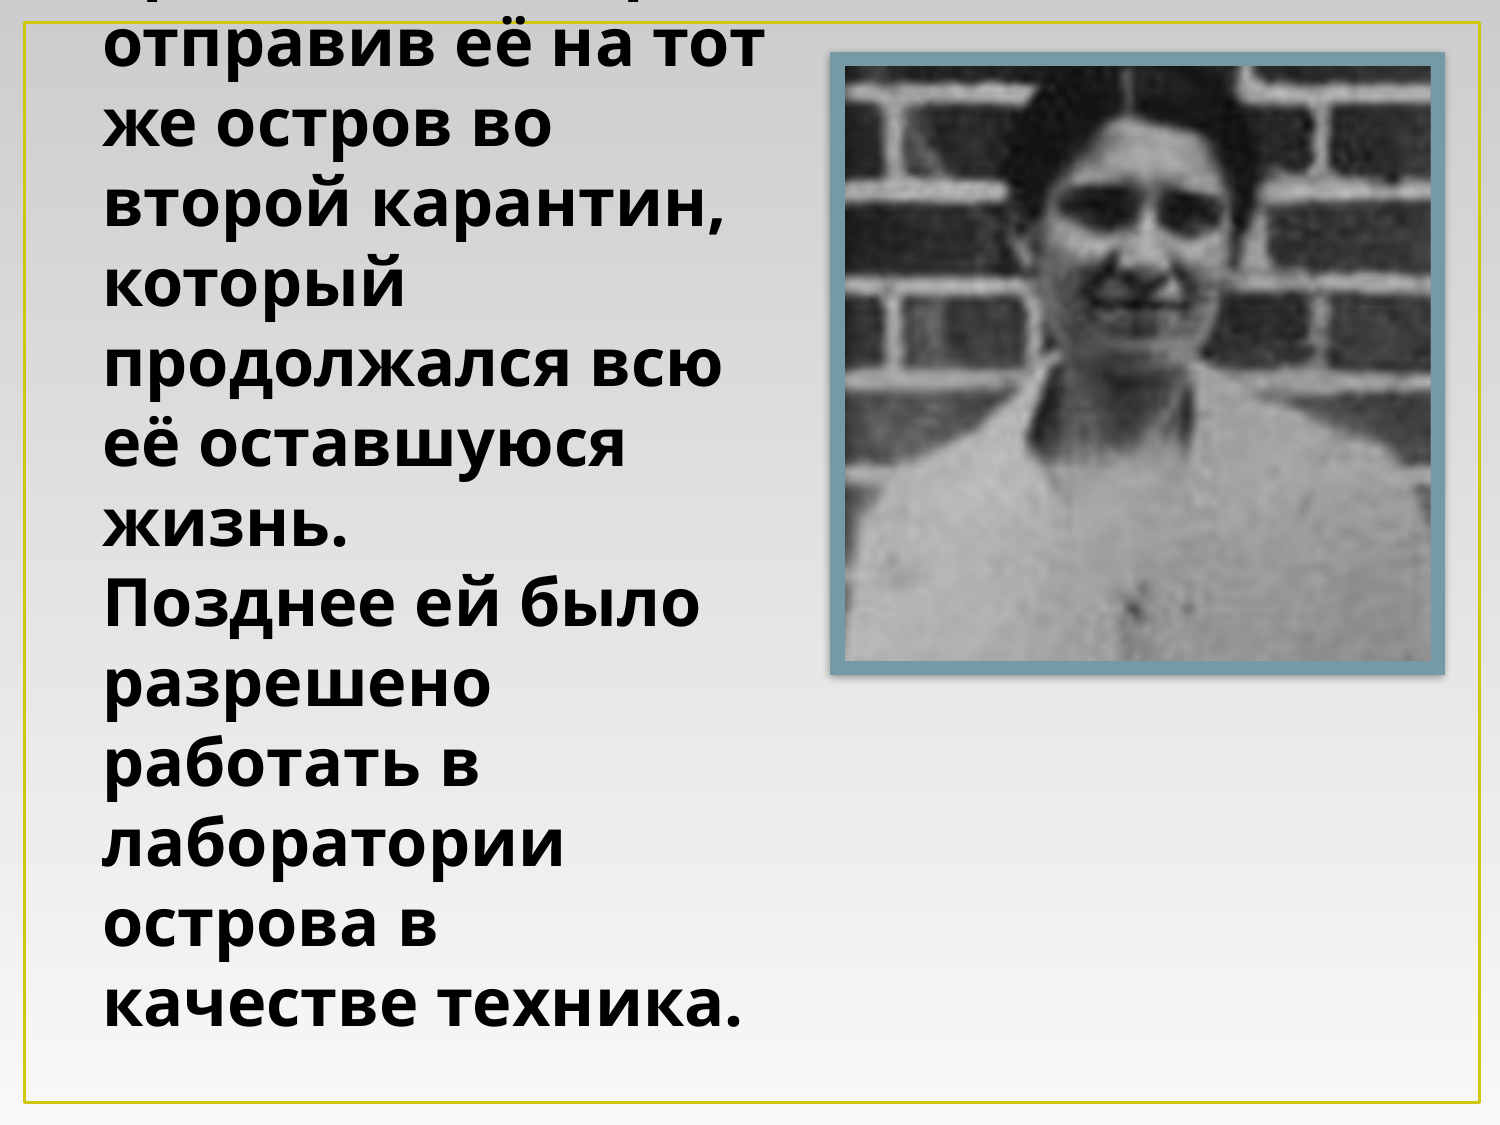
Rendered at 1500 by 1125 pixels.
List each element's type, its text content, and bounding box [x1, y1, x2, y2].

picture [844, 66, 1431, 661]
title Здравоохранительные власти арестовали Мэри, отправив её на тот же остров во второй карантин, который продолжался всю её оставшуюся жизнь. Позднее ей было разрешено работать в лаборатории острова в качестве техника. [86, 66, 786, 1047]
